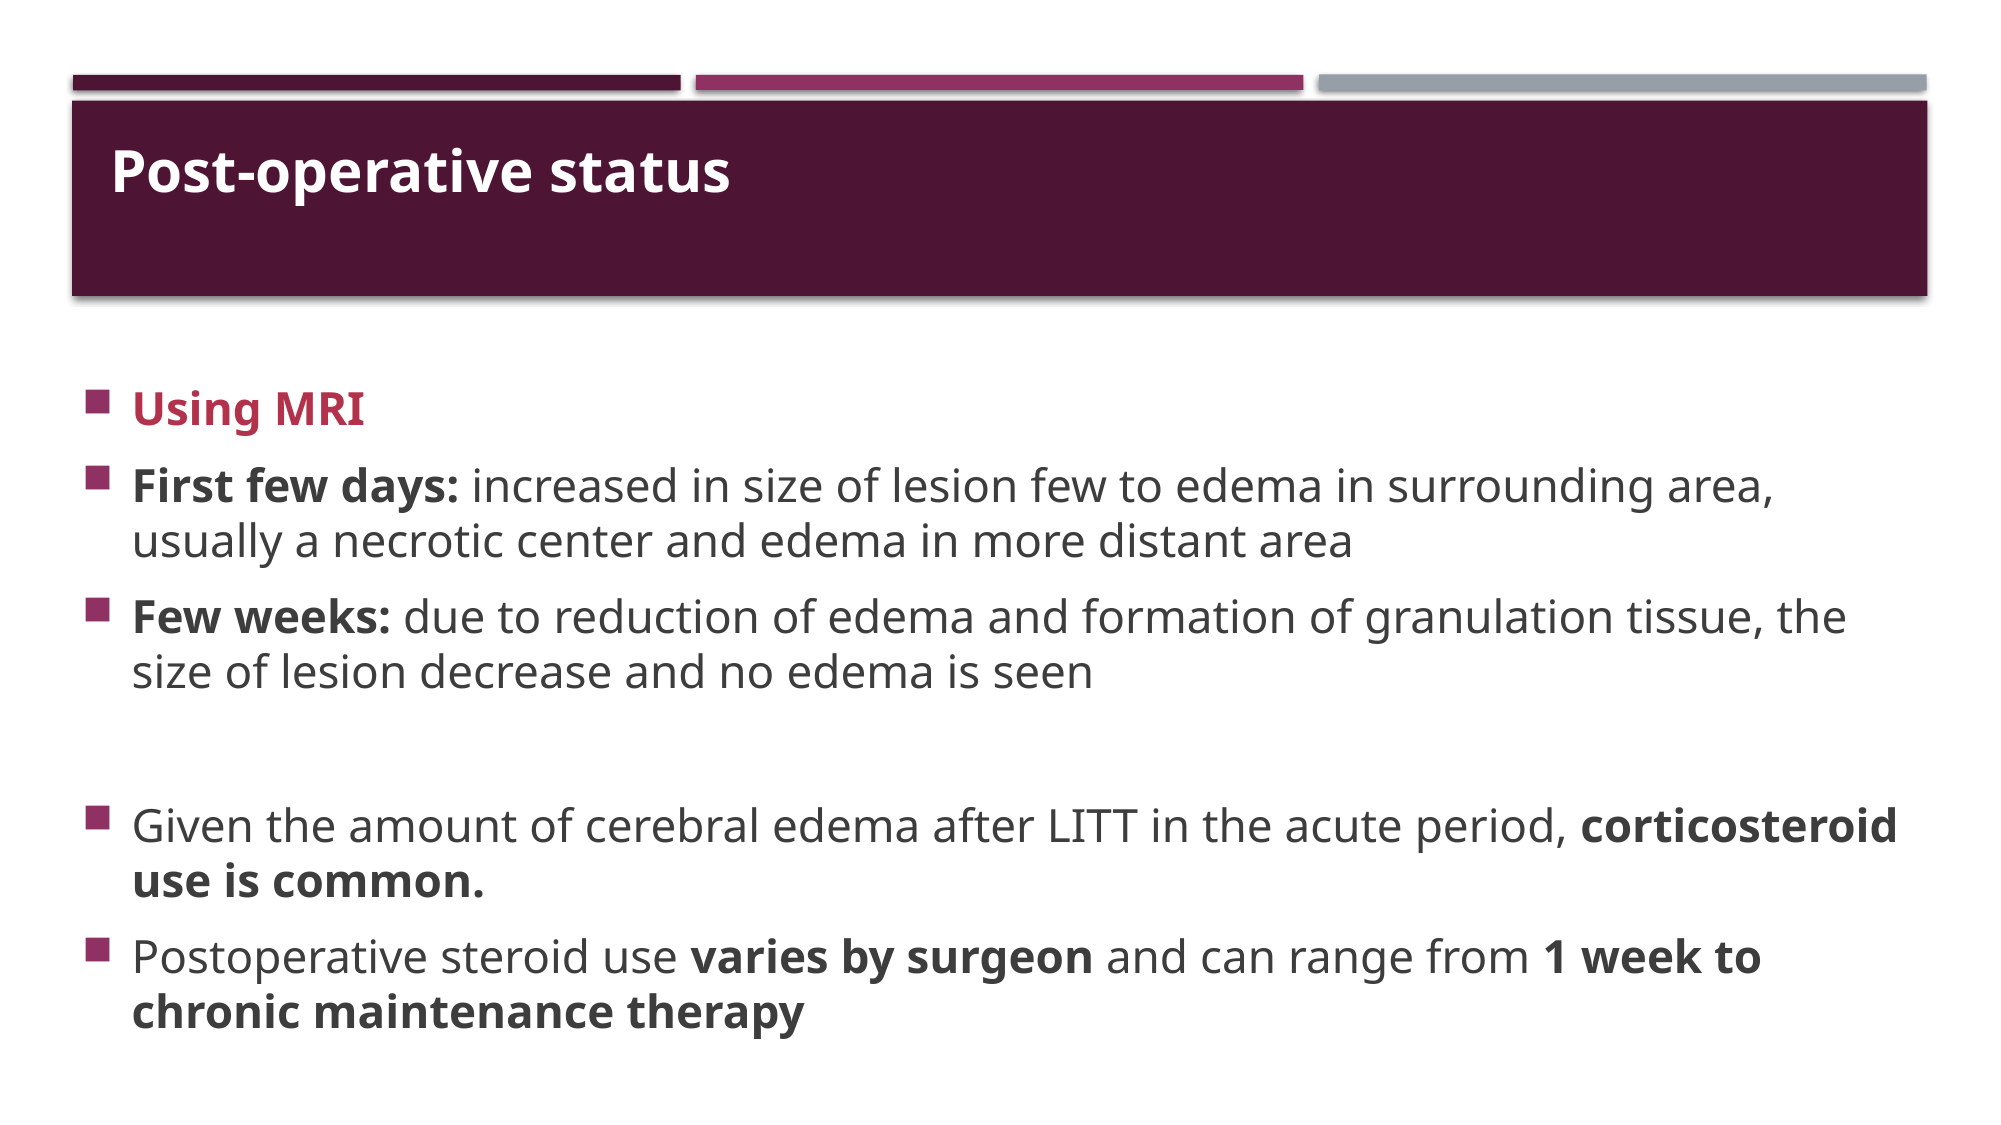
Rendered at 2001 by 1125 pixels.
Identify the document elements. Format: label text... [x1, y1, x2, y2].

title Post-operative status [95, 115, 1905, 282]
list Using MRI First few days: increased in size of lesion few to edema in surrounding area, usually a necrotic center and edema in more distant area Few weeks: due to reduction of edema and formation of granulation tissue, the size of lesion decrease and no edema is seen Given the amount of cerebral edema after LITT in the acute period, corticosteroid use is common. Postoperative steroid use varies by surgeon and can range from 1 week to chronic maintenance therapy [66, 445, 1922, 1049]
